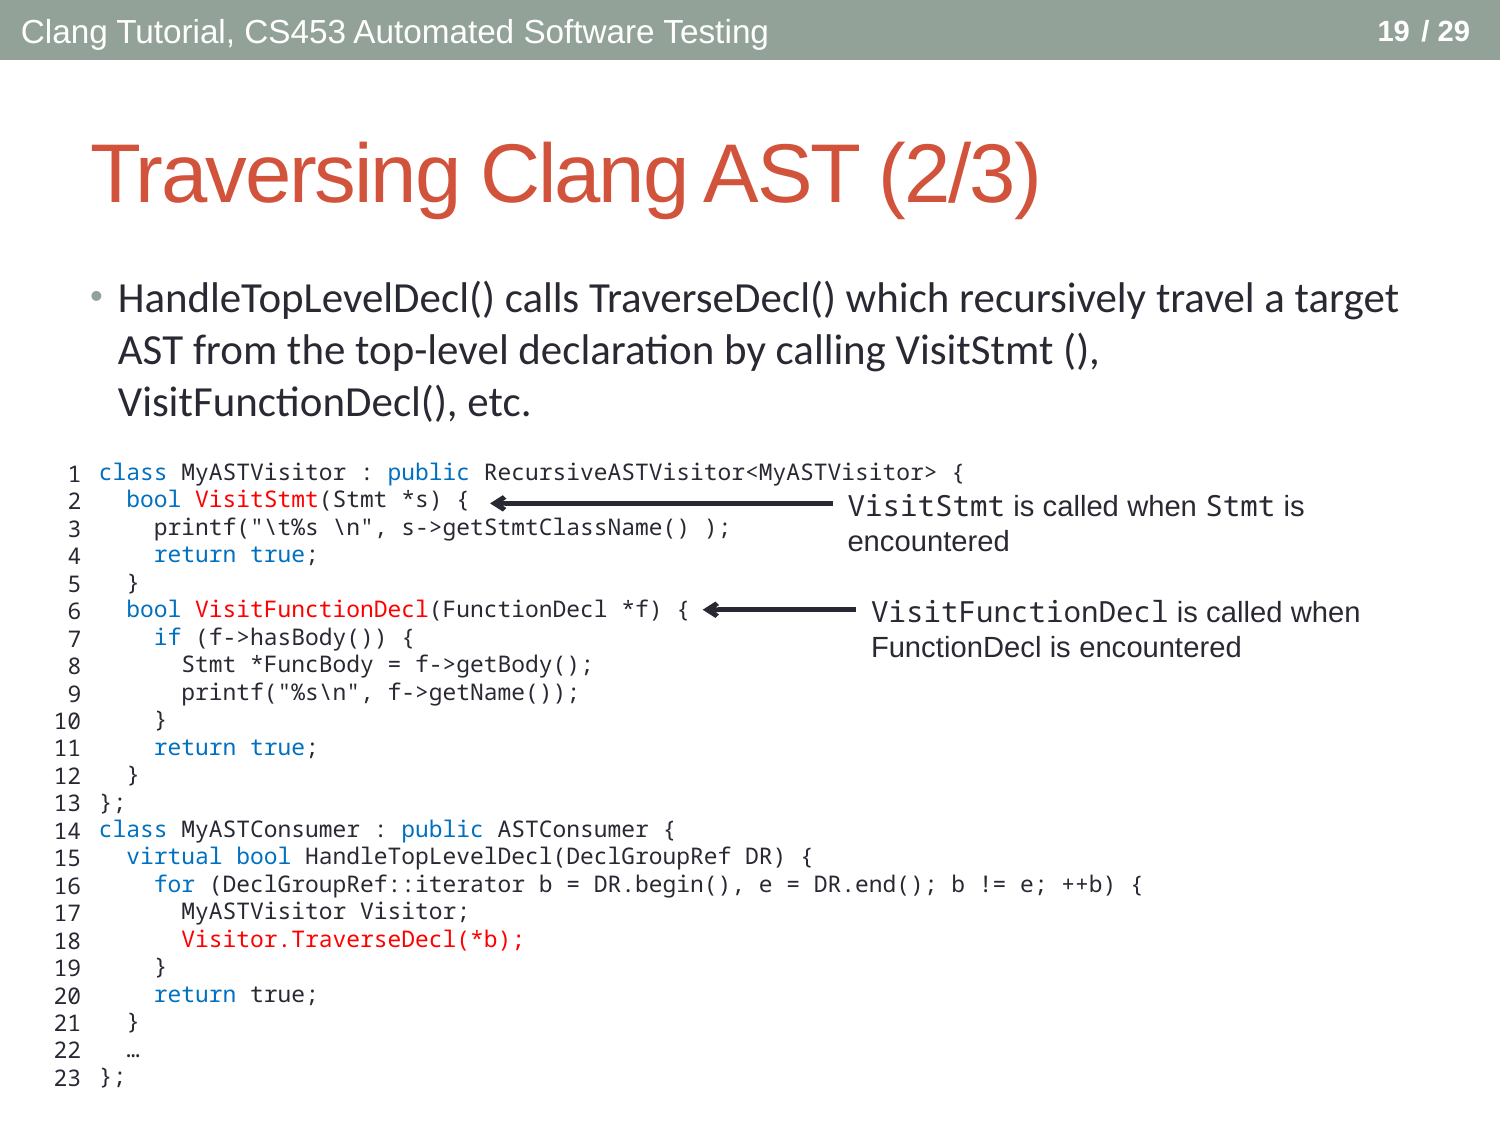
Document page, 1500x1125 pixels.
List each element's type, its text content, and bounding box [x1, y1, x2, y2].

text_box class MyASTVisitor : public RecursiveASTVisitor<MyASTVisitor> { bool VisitStmt(Stmt *s) { printf("\t%s \n", s->getStmtClassName() ); return true; } bool VisitFunctionDecl(FunctionDecl *f) { if (f->hasBody()) { Stmt *FuncBody = f->getBody(); printf("%s\n", f->getName()); } return true; } }; class MyASTConsumer : public ASTConsumer { virtual bool HandleTopLevelDecl(DeclGroupRef DR) { for (DeclGroupRef::iterator b = DR.begin(), e = DR.end(); b != e; ++b) { MyASTVisitor Visitor; Visitor.TraverseDecl(*b); } return true; } … }; [84, 450, 1365, 1097]
slide_number 18 [1328, 3, 1425, 57]
list HandleTopLevelDecl() calls TraverseDecl() which recursively travel a target AST from the top-level declaration by calling VisitStmt (), VisitFunctionDecl(), etc. [75, 262, 1425, 433]
title Traversing Clang AST (2/3) [75, 87, 1425, 250]
footer Clang Tutorial, CS453 Automated Software Testing [5, 9, 1294, 51]
text_box VisitStmt is called when Stmt is encountered [832, 479, 1471, 565]
text_box VisitFunctionDecl is called when FunctionDecl is encountered [856, 586, 1495, 671]
text_box 1 2 3 4 5 6 7 8 9 10 11 12 13 14 15 16 17 18 19 20 21 22 23 [17, 452, 96, 1099]
